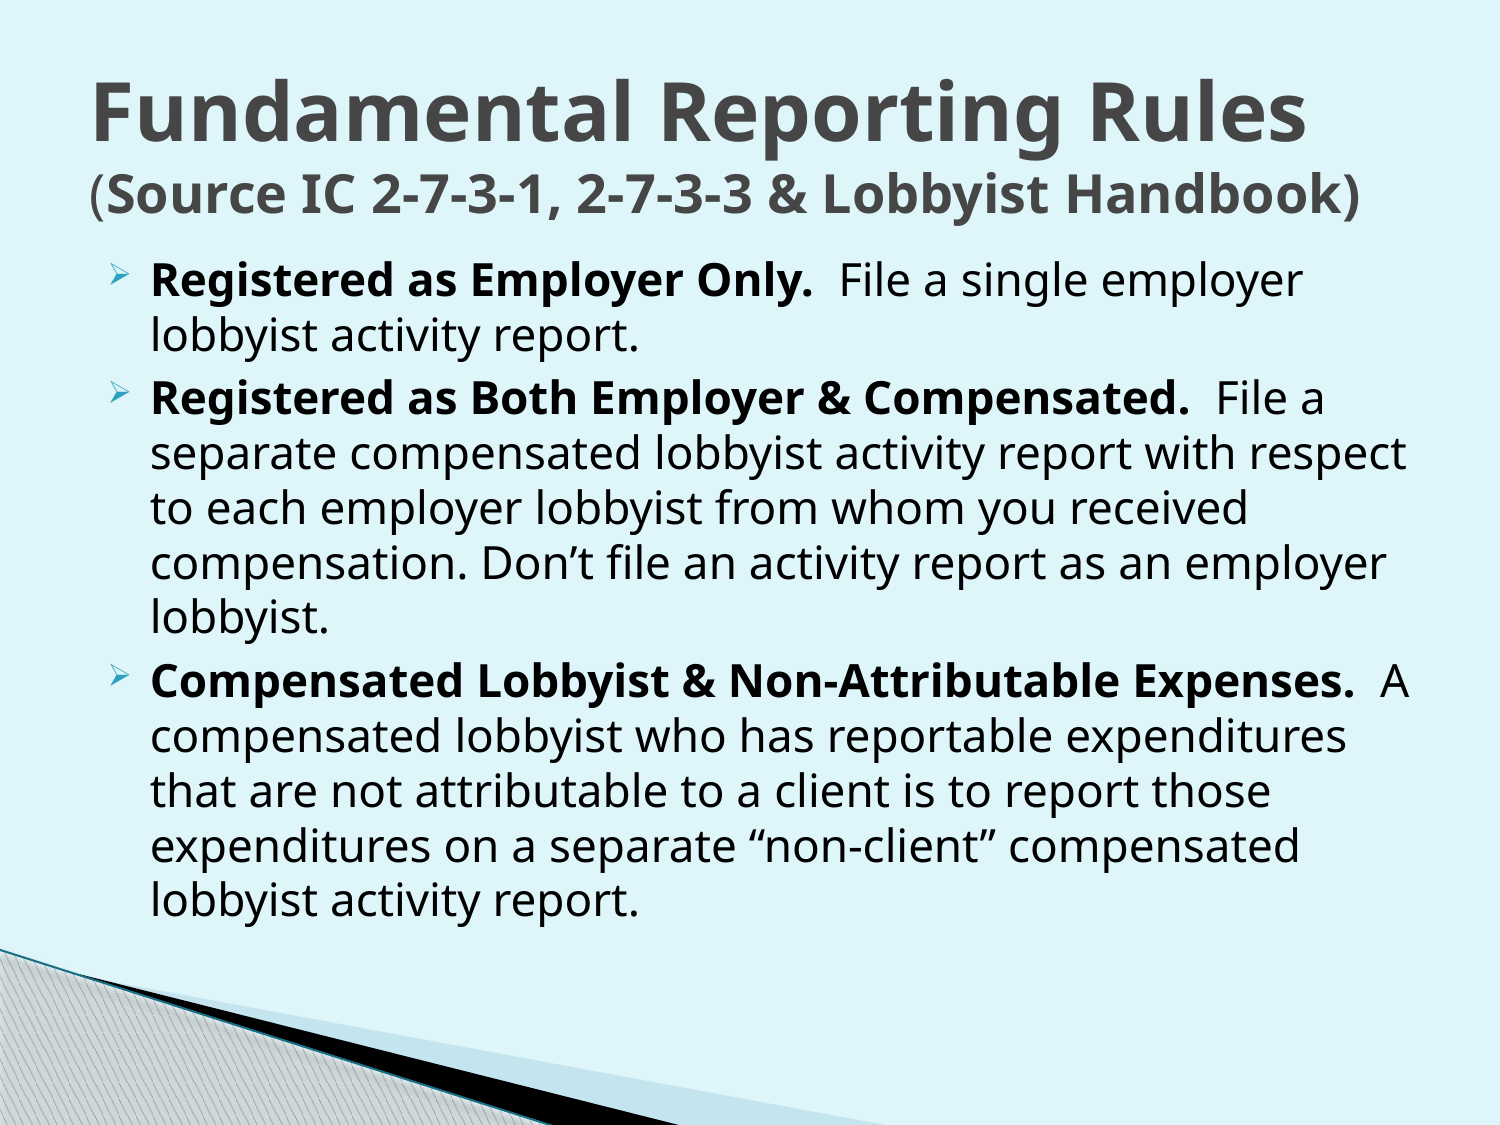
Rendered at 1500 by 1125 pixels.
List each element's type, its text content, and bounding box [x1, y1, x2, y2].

list Registered as Employer Only. File a single employer lobbyist activity report. Registered as Both Employer & Compensated. File a separate compensated lobbyist activity report with respect to each employer lobbyist from whom you received compensation. Don’t file an activity report as an employer lobbyist. Compensated Lobbyist & Non-Attributable Expenses. A compensated lobbyist who has reportable expenditures that are not attributable to a client is to report those expenditures on a separate “non-client” compensated lobbyist activity report. [75, 243, 1425, 986]
title Fundamental Reporting Rules (Source IC 2-7-3-1, 2-7-3-3 & Lobbyist Handbook) [75, 45, 1425, 233]
